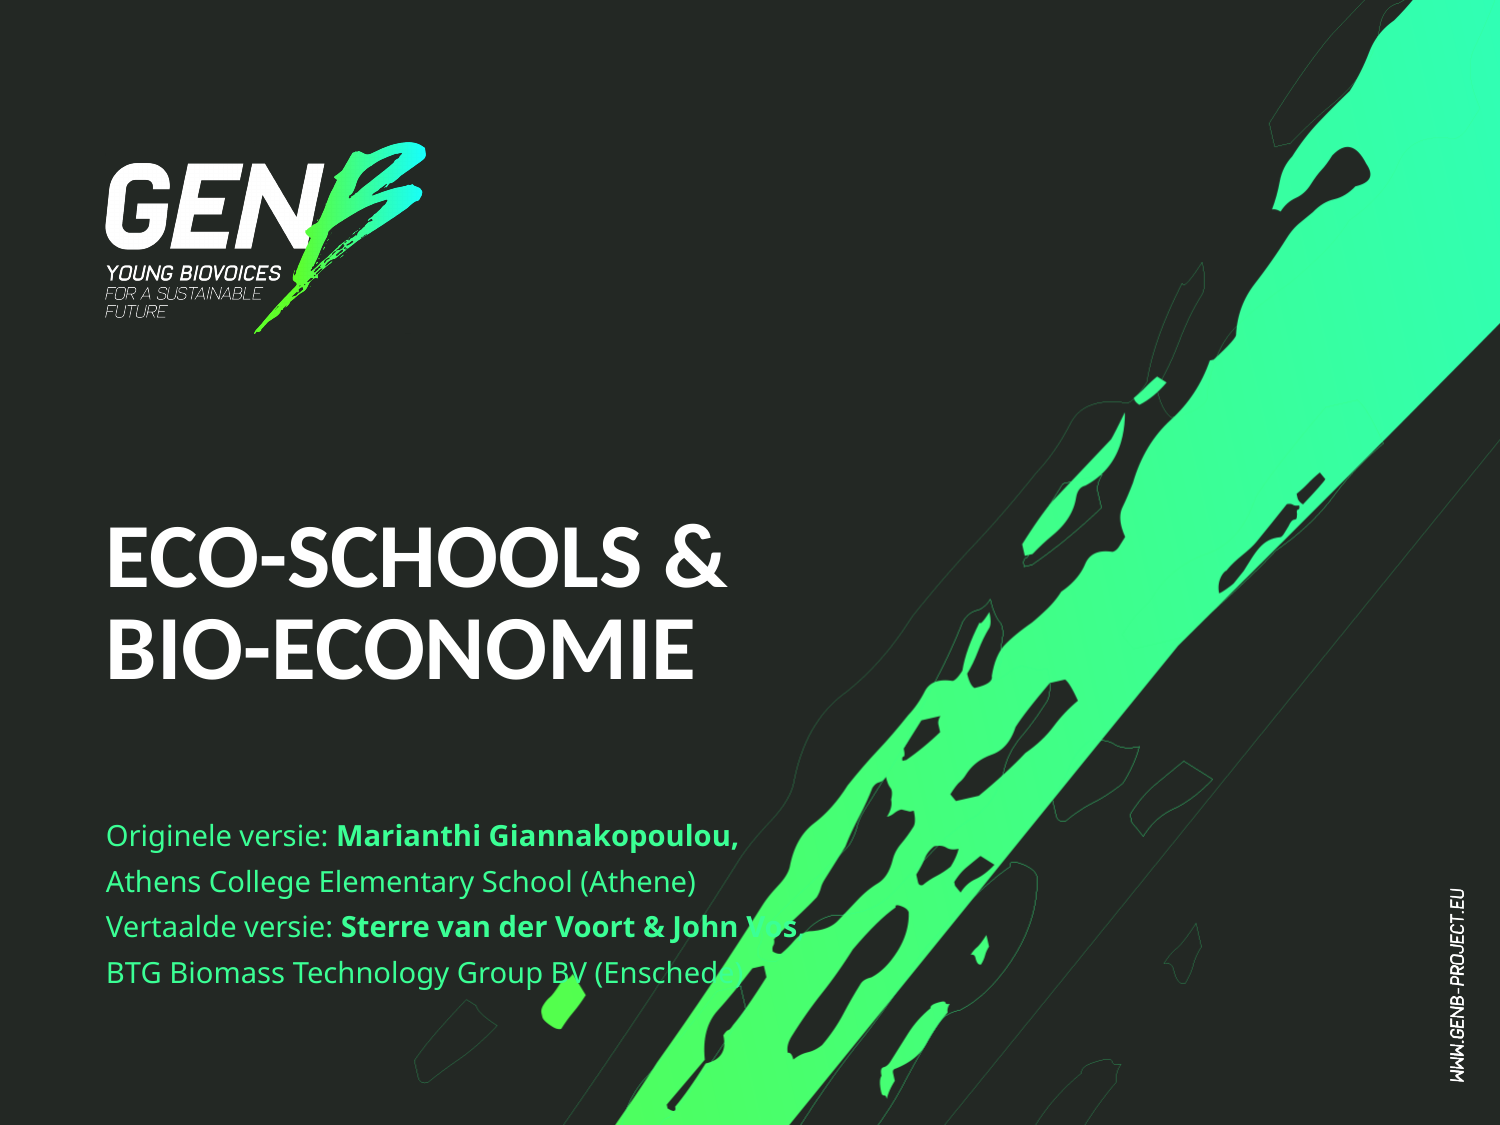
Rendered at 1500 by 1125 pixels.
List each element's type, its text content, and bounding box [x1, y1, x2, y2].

title ECO-SCHOOLS & BIO-ECONOMIE [105, 508, 830, 714]
picture [0, 0, 1500, 1125]
subtitle Originele versie: Marianthi Giannakopoulou, Athens College Elementary School (Athene) Vertaalde versie: Sterre van der Voort & John Vos, BTG Biomass Technology Group BV (Enschede) [105, 746, 1379, 1096]
